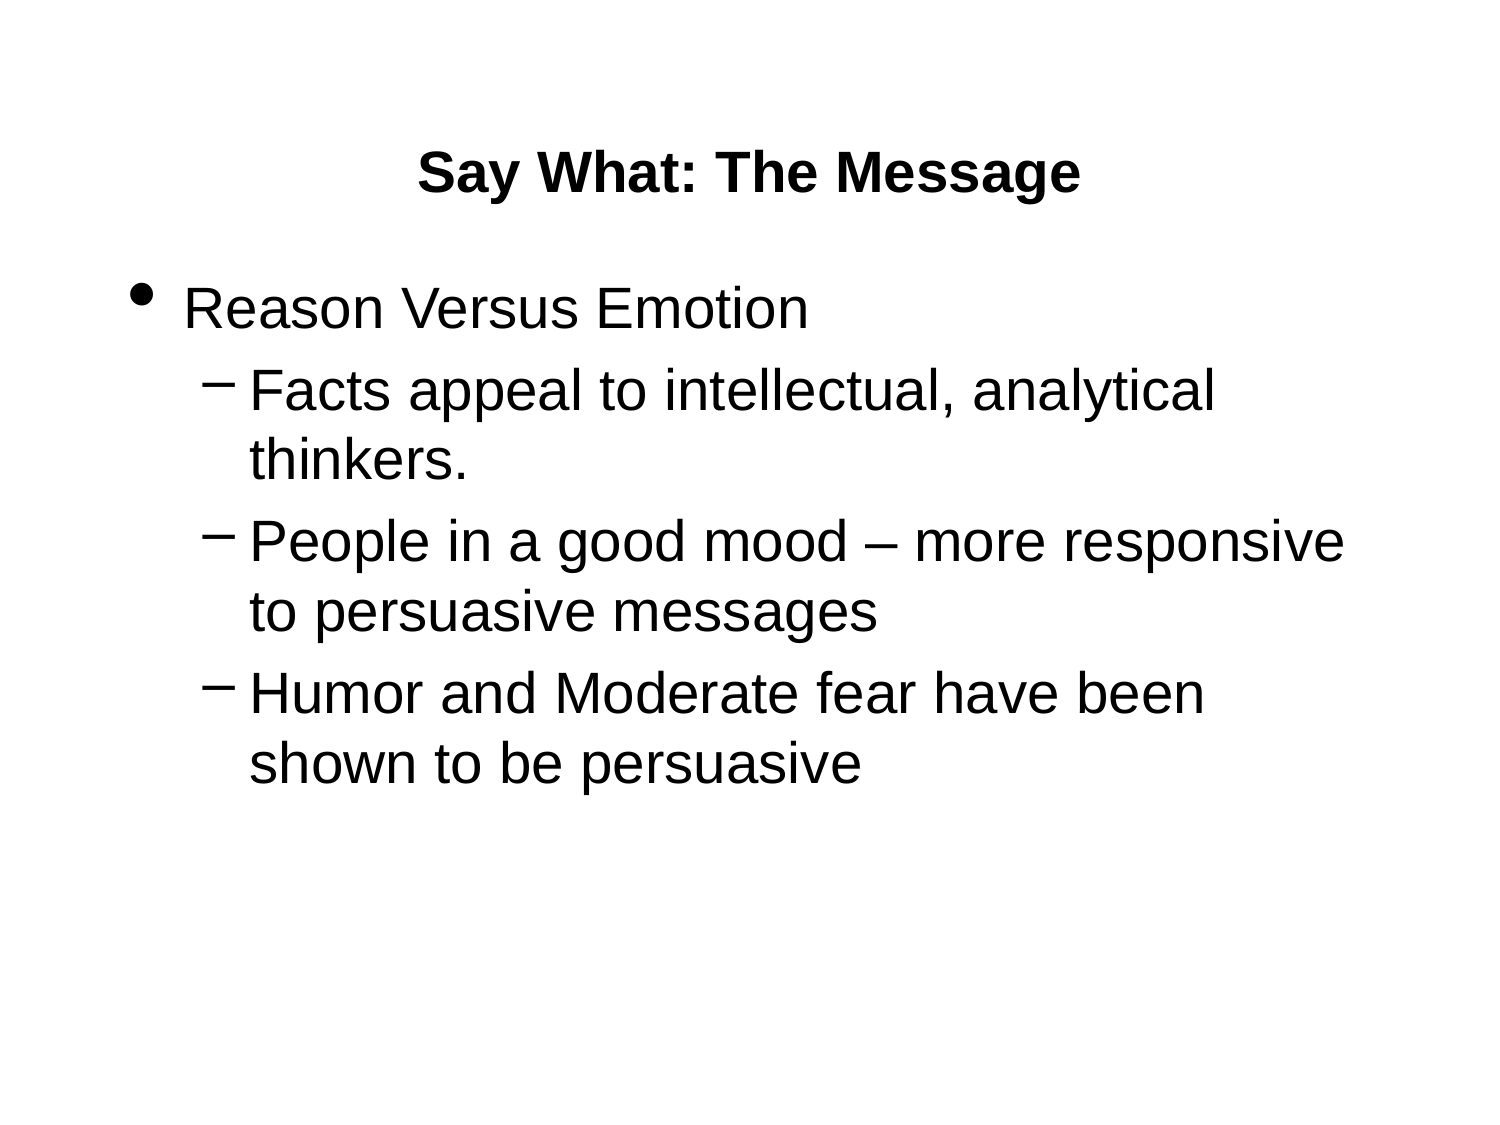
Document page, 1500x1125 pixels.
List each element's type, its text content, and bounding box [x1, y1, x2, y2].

title Say What: The Message [112, 137, 1388, 200]
list Reason Versus Emotion Facts appeal to intellectual, analytical thinkers. People in a good mood – more responsive to persuasive messages Humor and Moderate fear have been shown to be persuasive [112, 262, 1388, 1013]
